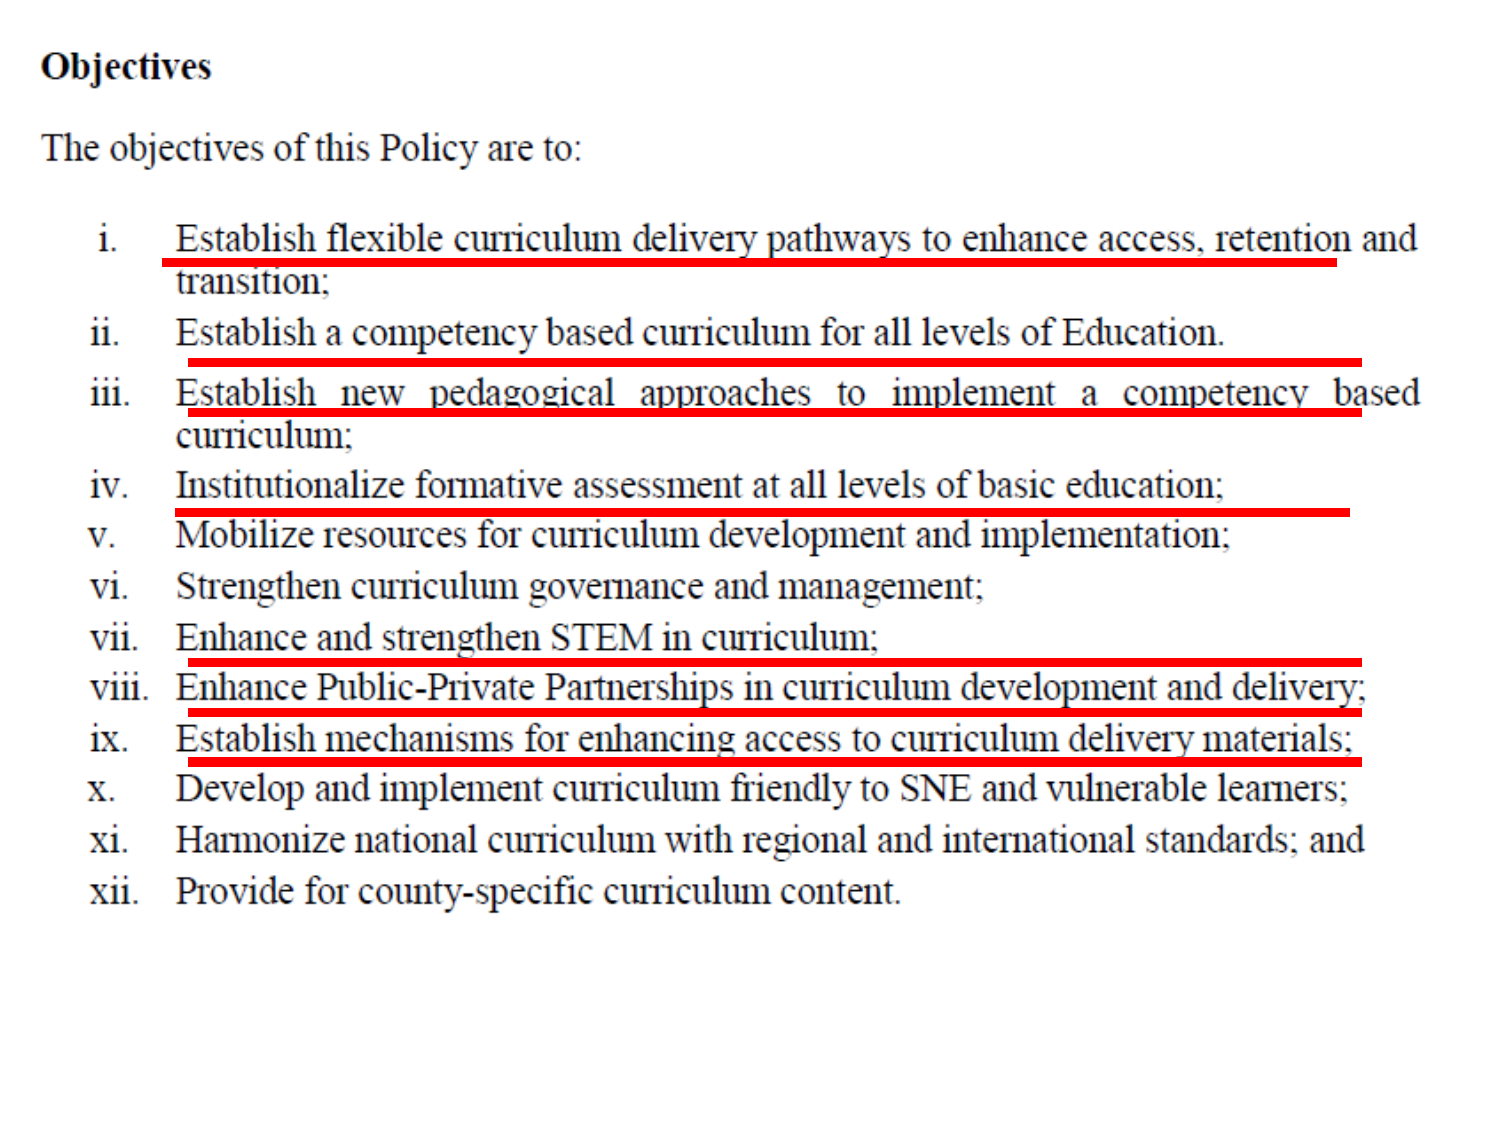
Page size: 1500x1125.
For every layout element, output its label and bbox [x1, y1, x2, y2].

picture [24, 37, 1459, 977]
